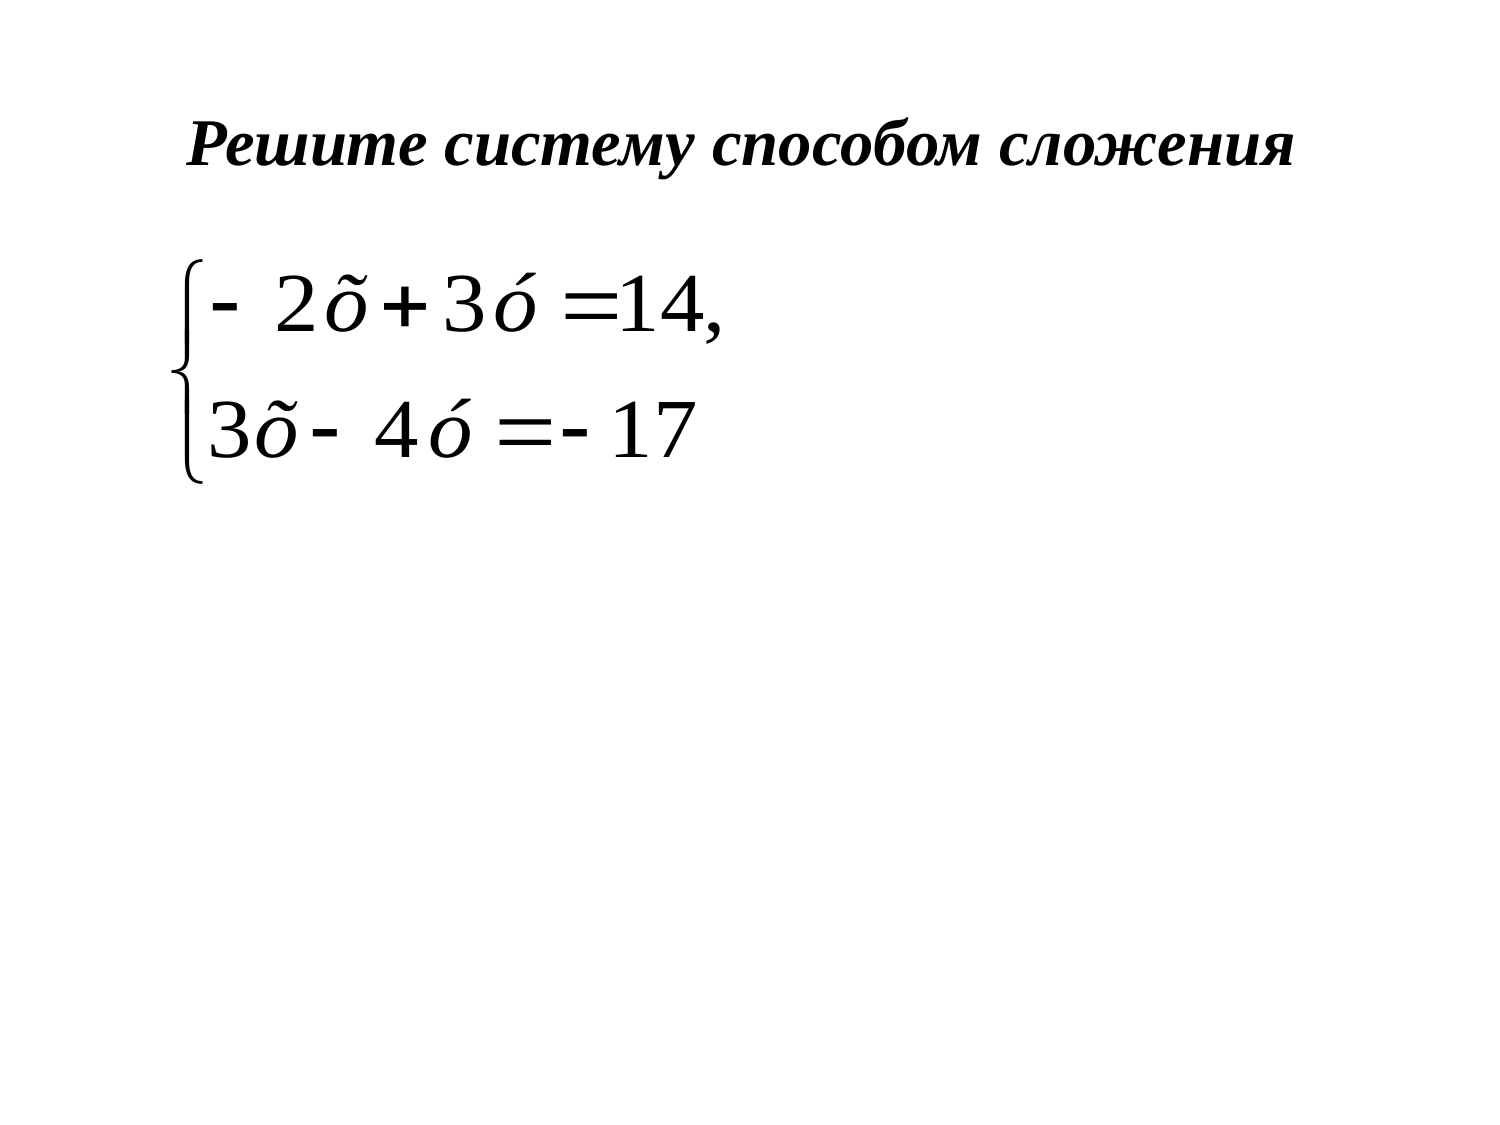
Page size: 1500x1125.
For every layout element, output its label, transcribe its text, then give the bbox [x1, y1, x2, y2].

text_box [152, 245, 738, 498]
title Решите систему способом сложения [75, 45, 1425, 233]
